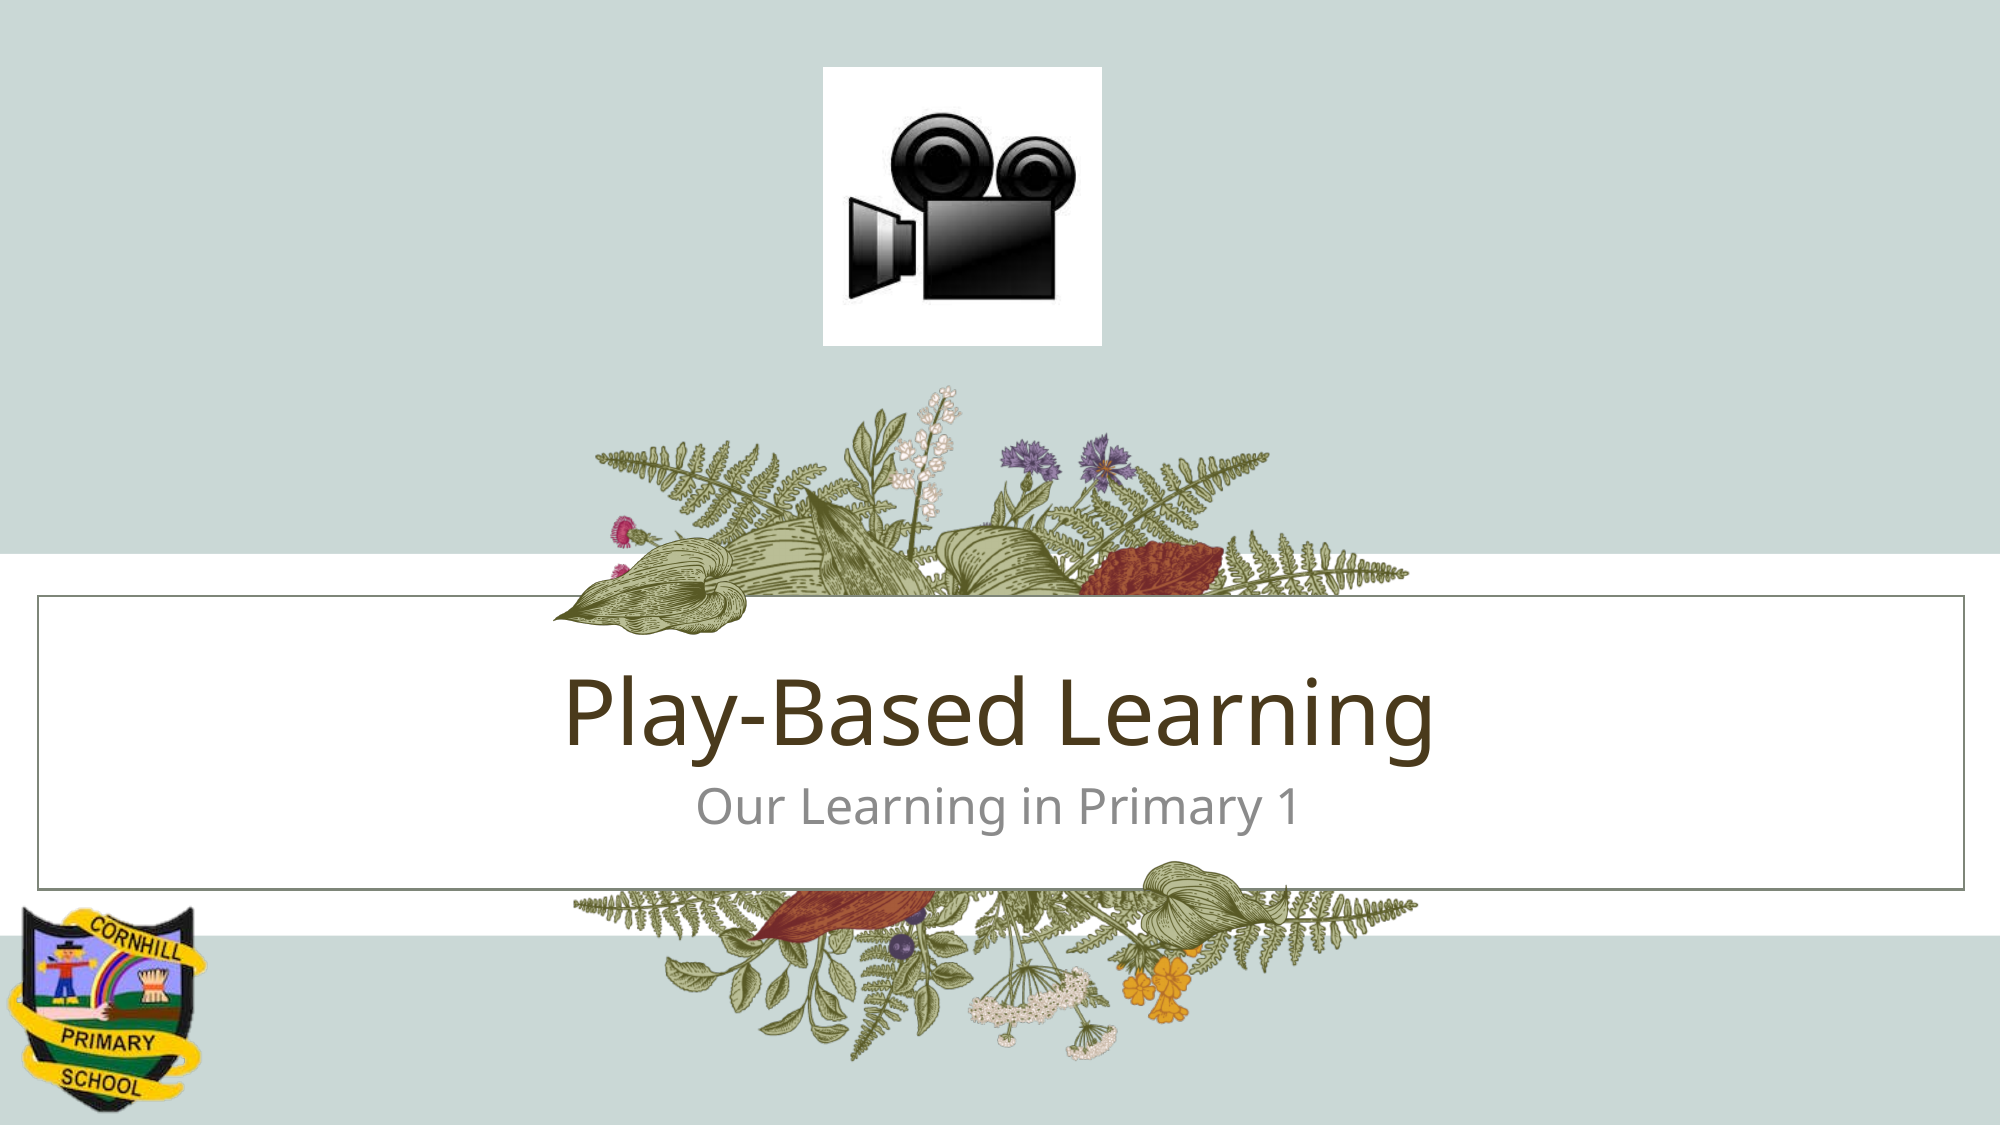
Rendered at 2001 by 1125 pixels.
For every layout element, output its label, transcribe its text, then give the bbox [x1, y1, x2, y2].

picture [823, 67, 1102, 346]
title Play-Based Learning [189, 652, 1811, 771]
picture [0, 883, 215, 1125]
picture [551, 366, 1449, 636]
list Our Learning in Primary 1 [189, 771, 1811, 846]
picture [568, 846, 1434, 1072]
